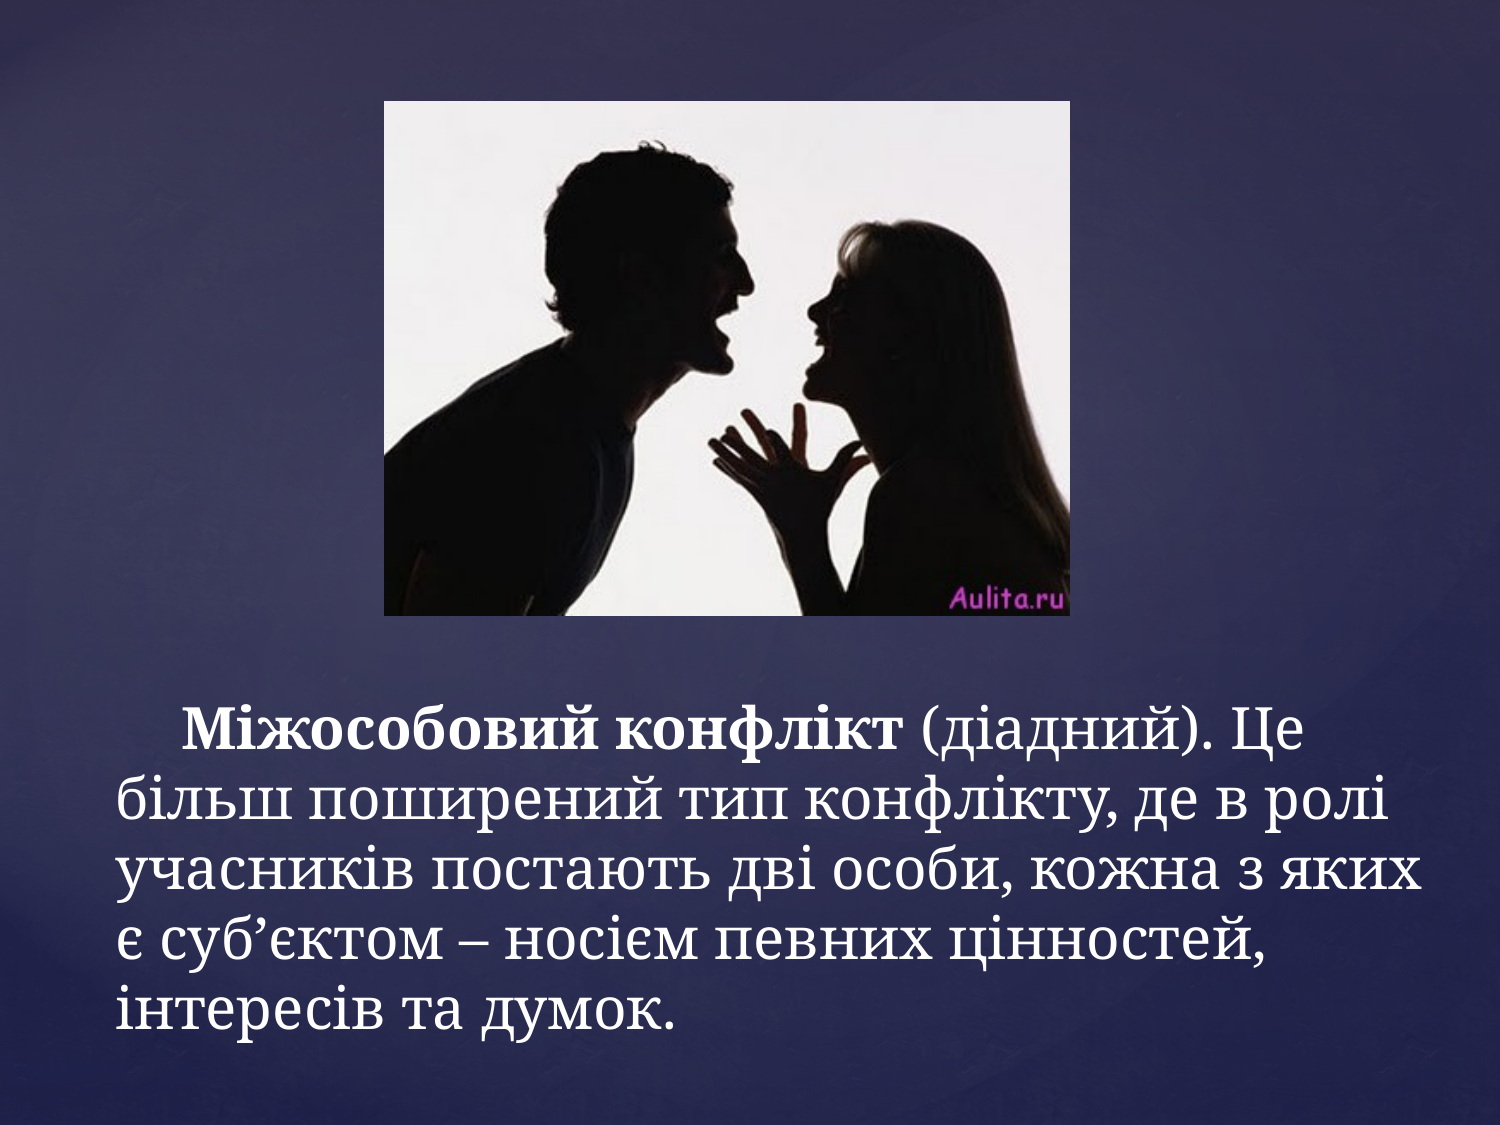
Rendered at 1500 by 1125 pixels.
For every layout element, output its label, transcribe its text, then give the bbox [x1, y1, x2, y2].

picture [384, 101, 1071, 617]
list Міжособовий конфлікт (діадний). Це більш поширений тип конфлікту, де в ролі учасників постають дві особи, кожна з яких є суб’єктом – носієм певних цінностей, інтересів та думок. [100, 538, 1448, 1125]
